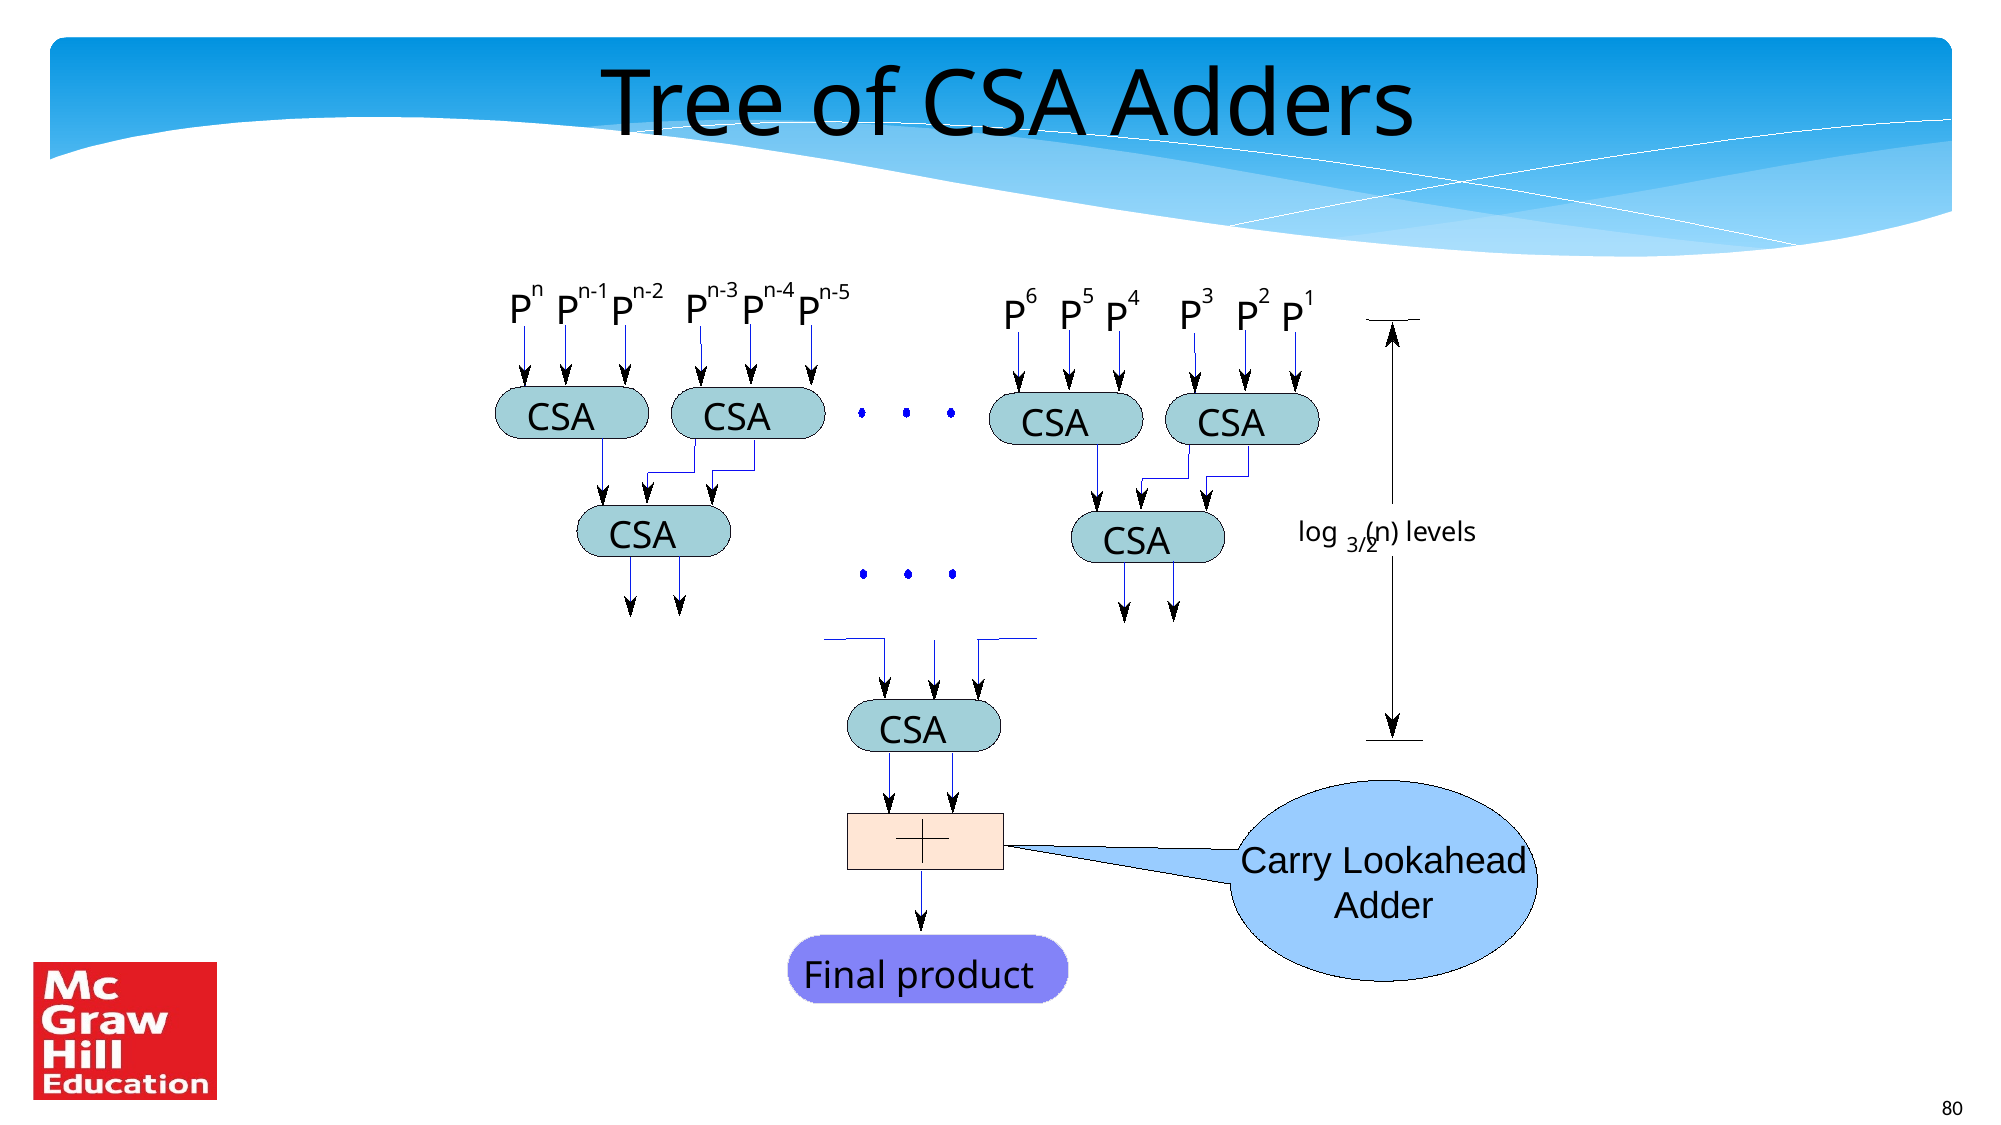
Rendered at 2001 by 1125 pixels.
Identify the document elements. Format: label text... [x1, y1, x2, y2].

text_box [494, 260, 1520, 1013]
picture [33, 962, 217, 1100]
title Tree of CSA Adders [399, 21, 1617, 175]
text_box Carry Lookahead Adder [1526, 842, 1538, 919]
